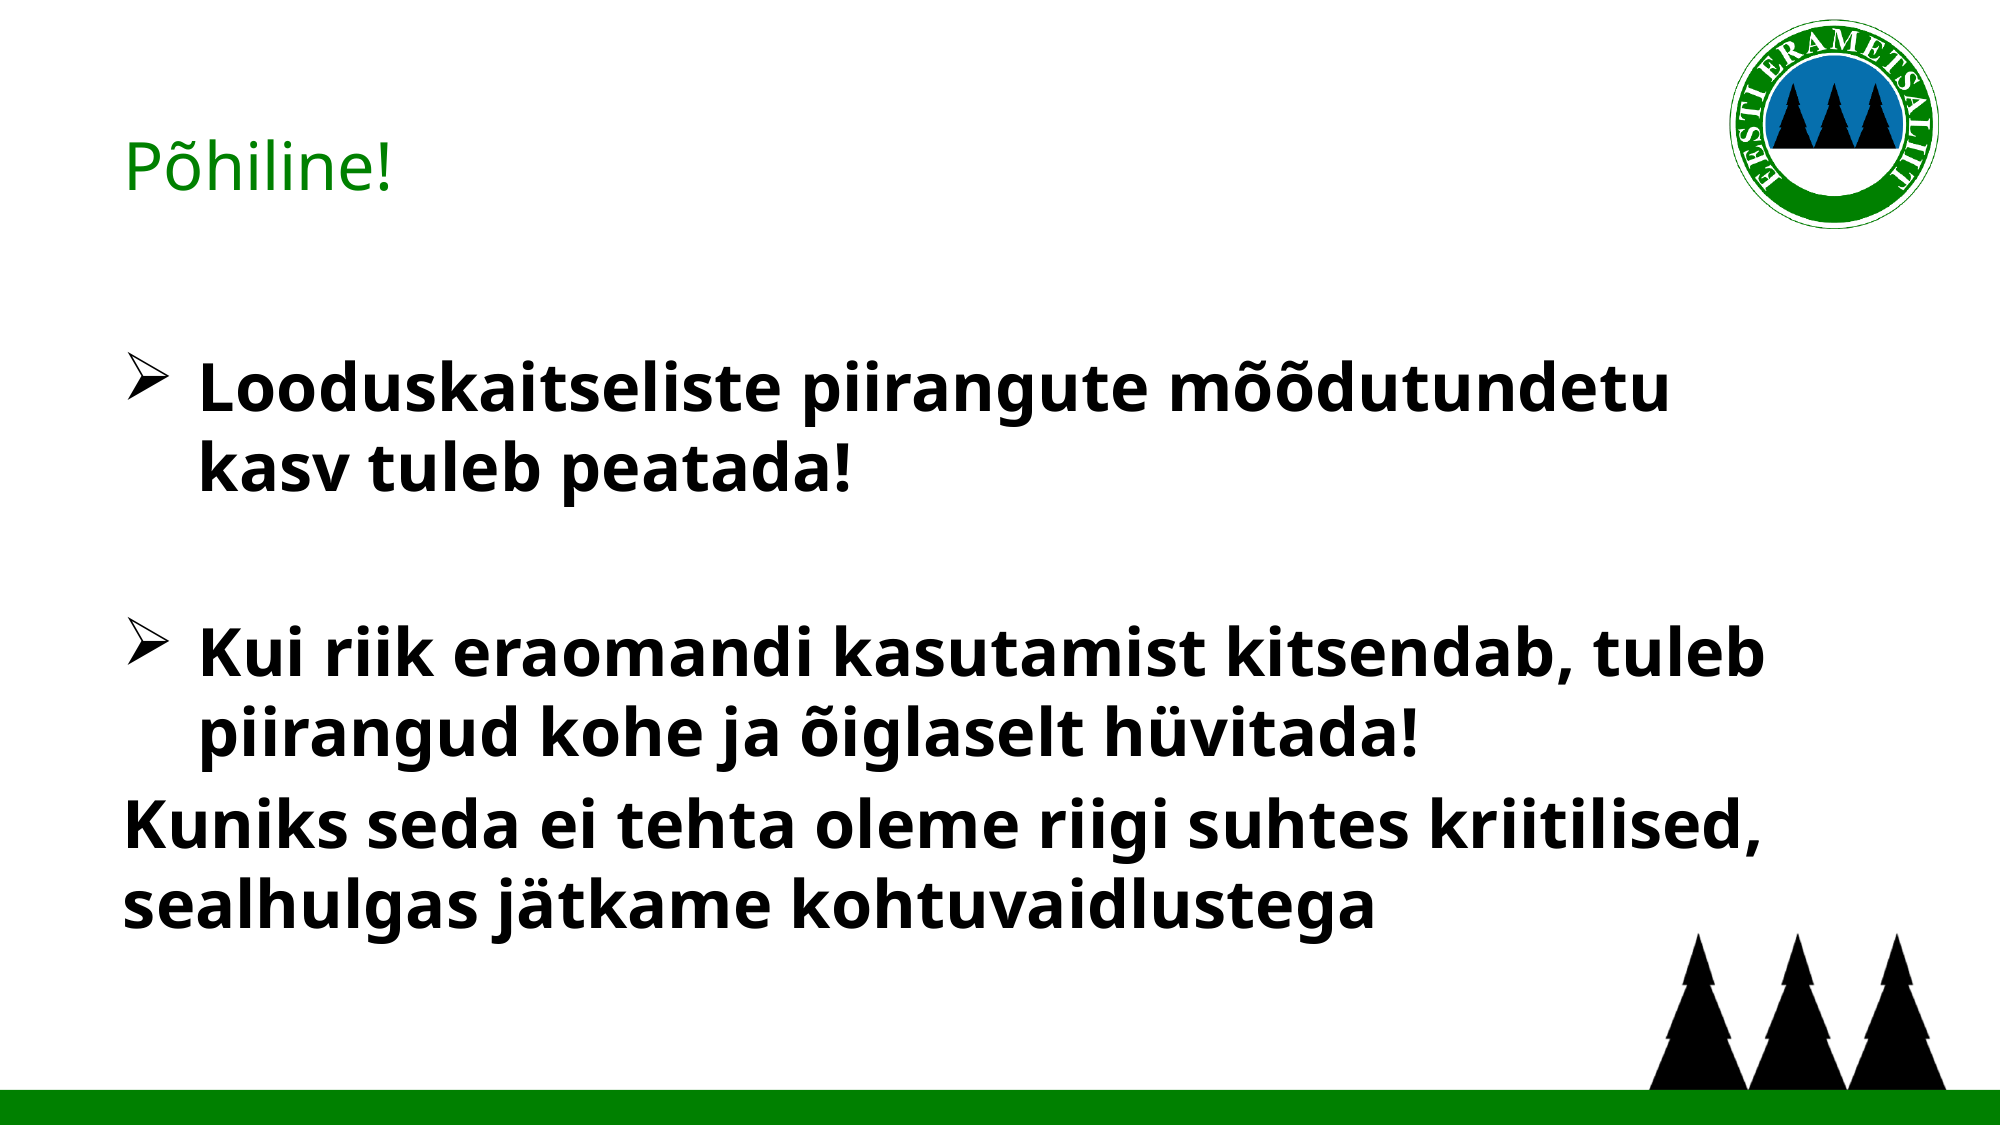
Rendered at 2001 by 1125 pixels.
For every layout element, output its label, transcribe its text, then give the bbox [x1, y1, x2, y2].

text_box [0, 1089, 2000, 1125]
title Põhiline! [108, 59, 1645, 254]
text_box Looduskaitseliste piirangute mõõdutundetu kasv tuleb peatada! Kui riik eraomandi kasutamist kitsendab, tuleb piirangud kohe ja õiglaselt hüvitada! Kuniks seda ei tehta oleme riigi suhtes kriitilised, sealhulgas jätkame kohtuvaidlustega [108, 254, 1849, 950]
picture [1645, 926, 1960, 1090]
picture [1645, 0, 2000, 314]
